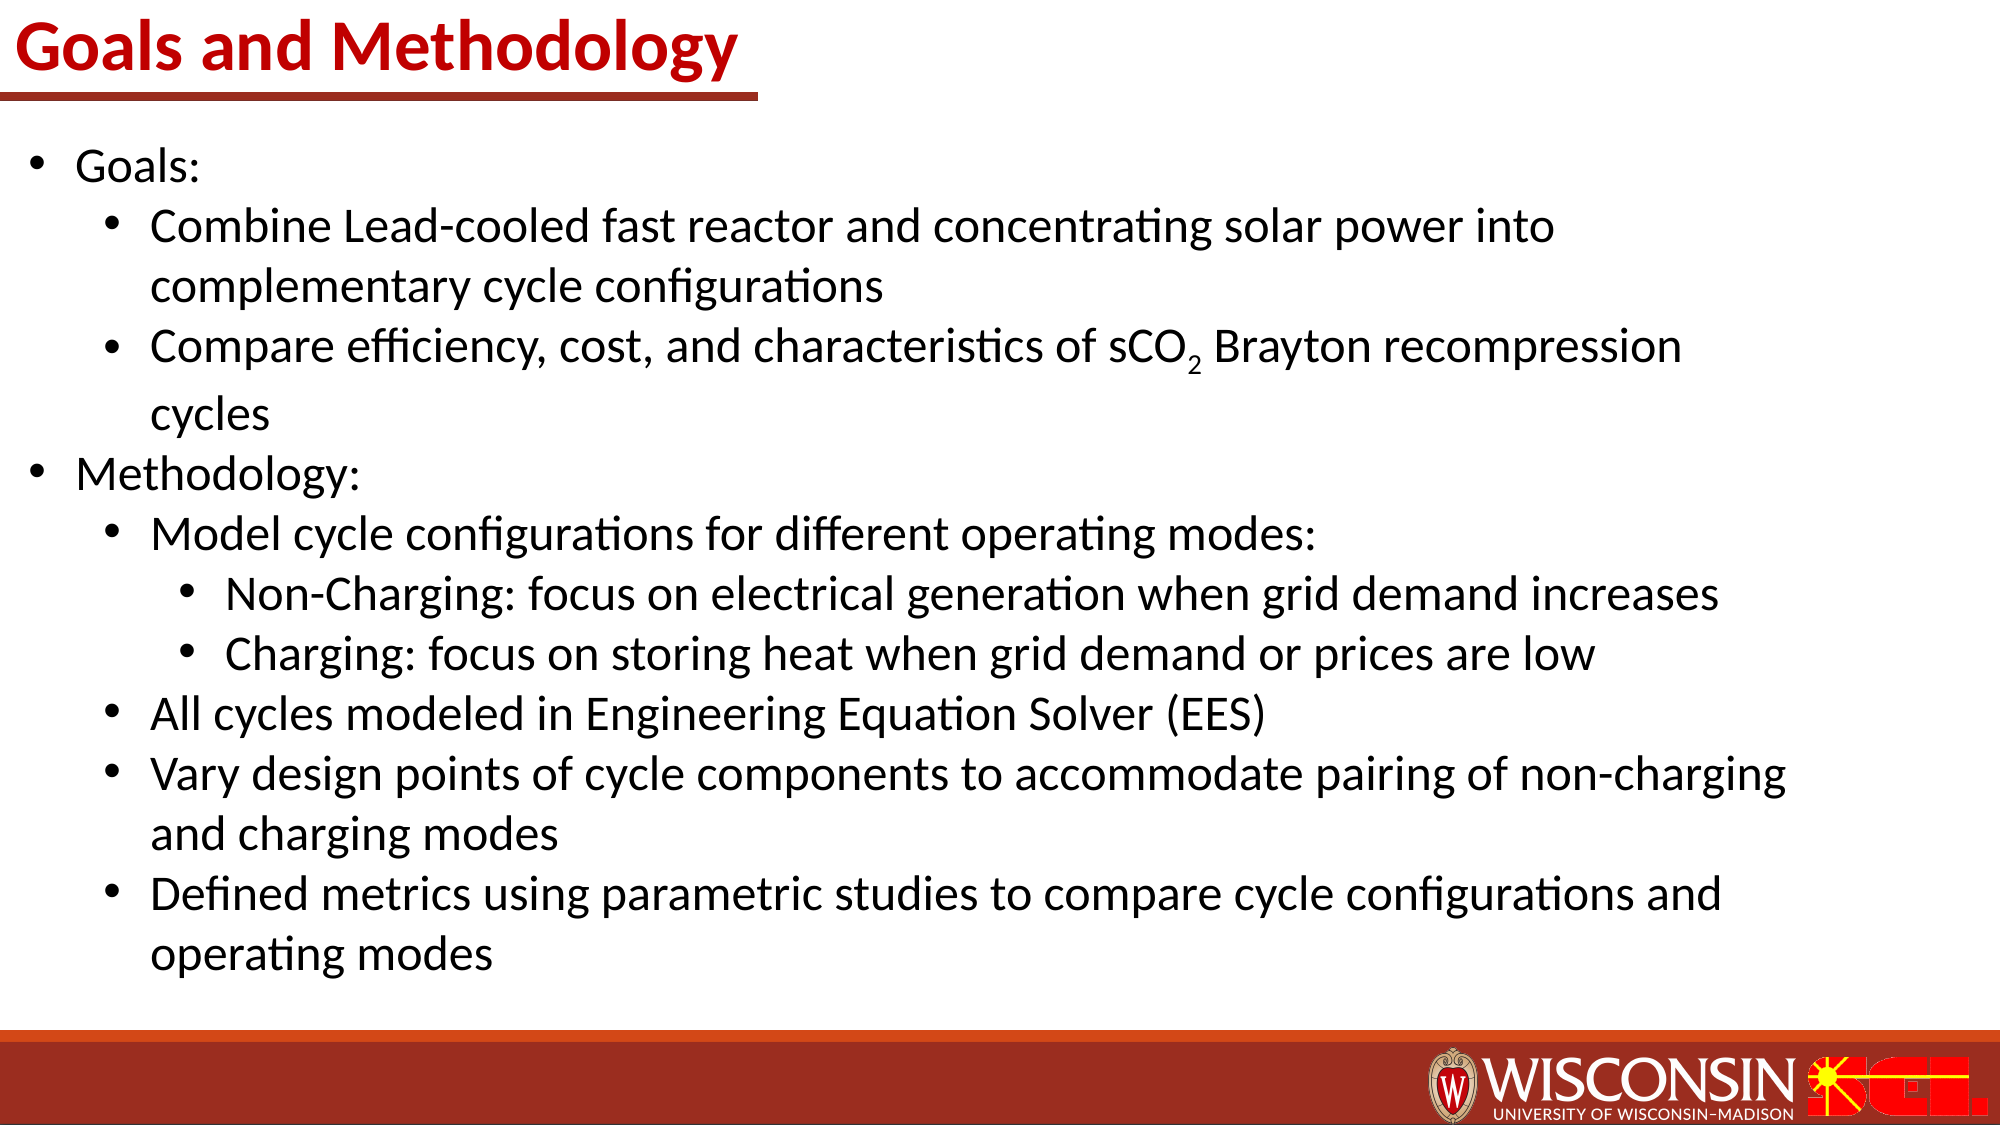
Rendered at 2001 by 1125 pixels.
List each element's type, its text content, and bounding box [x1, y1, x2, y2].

picture [0, 1030, 2000, 1125]
picture [0, 92, 758, 101]
text_box Goals: Combine Lead-cooled fast reactor and concentrating solar power into complementary cycle configurations Compare efficiency, cost, and characteristics of sCO2 Brayton recompression cycles Methodology: Model cycle configurations for different operating modes: Non-Charging: focus on electrical generation when grid demand increases Charging: focus on storing heat when grid demand or prices are low All cycles modeled in Engineering Equation Solver (EES) Vary design points of cycle components to accommodate pairing of non-charging and charging modes Defined metrics using parametric studies to compare cycle configurations and operating modes [13, 124, 1828, 1031]
subtitle Goals and Methodology [0, 0, 1045, 113]
